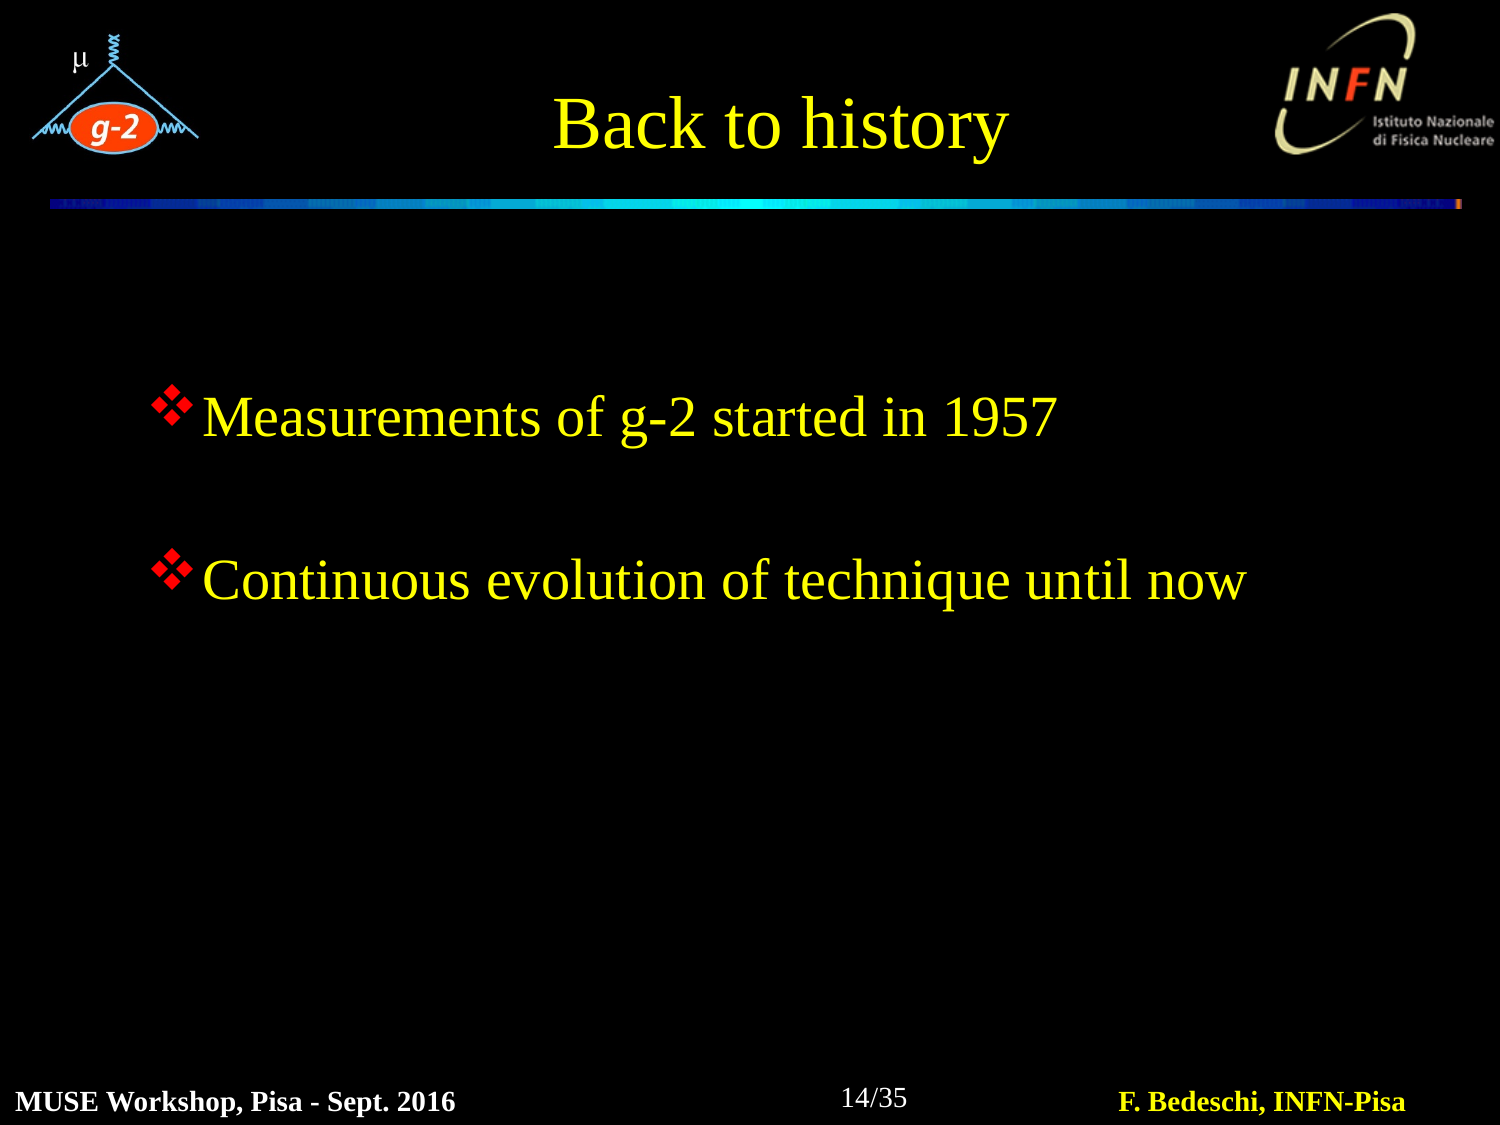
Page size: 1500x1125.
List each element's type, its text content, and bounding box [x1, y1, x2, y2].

picture [29, 7, 201, 179]
picture [918, 199, 967, 209]
slide_number 14/35 [785, 1070, 923, 1125]
picture [536, 199, 584, 209]
picture [1271, 0, 1500, 172]
picture [587, 199, 914, 209]
picture [1127, 199, 1462, 209]
picture [50, 199, 376, 209]
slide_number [0, 1074, 717, 1125]
title Back to history [249, 62, 1313, 175]
list Measurements of g-2 started in 1957 Continuous evolution of technique until now [130, 370, 1346, 796]
footer F. Bedeschi, INFN-Pisa [1025, 1074, 1500, 1125]
